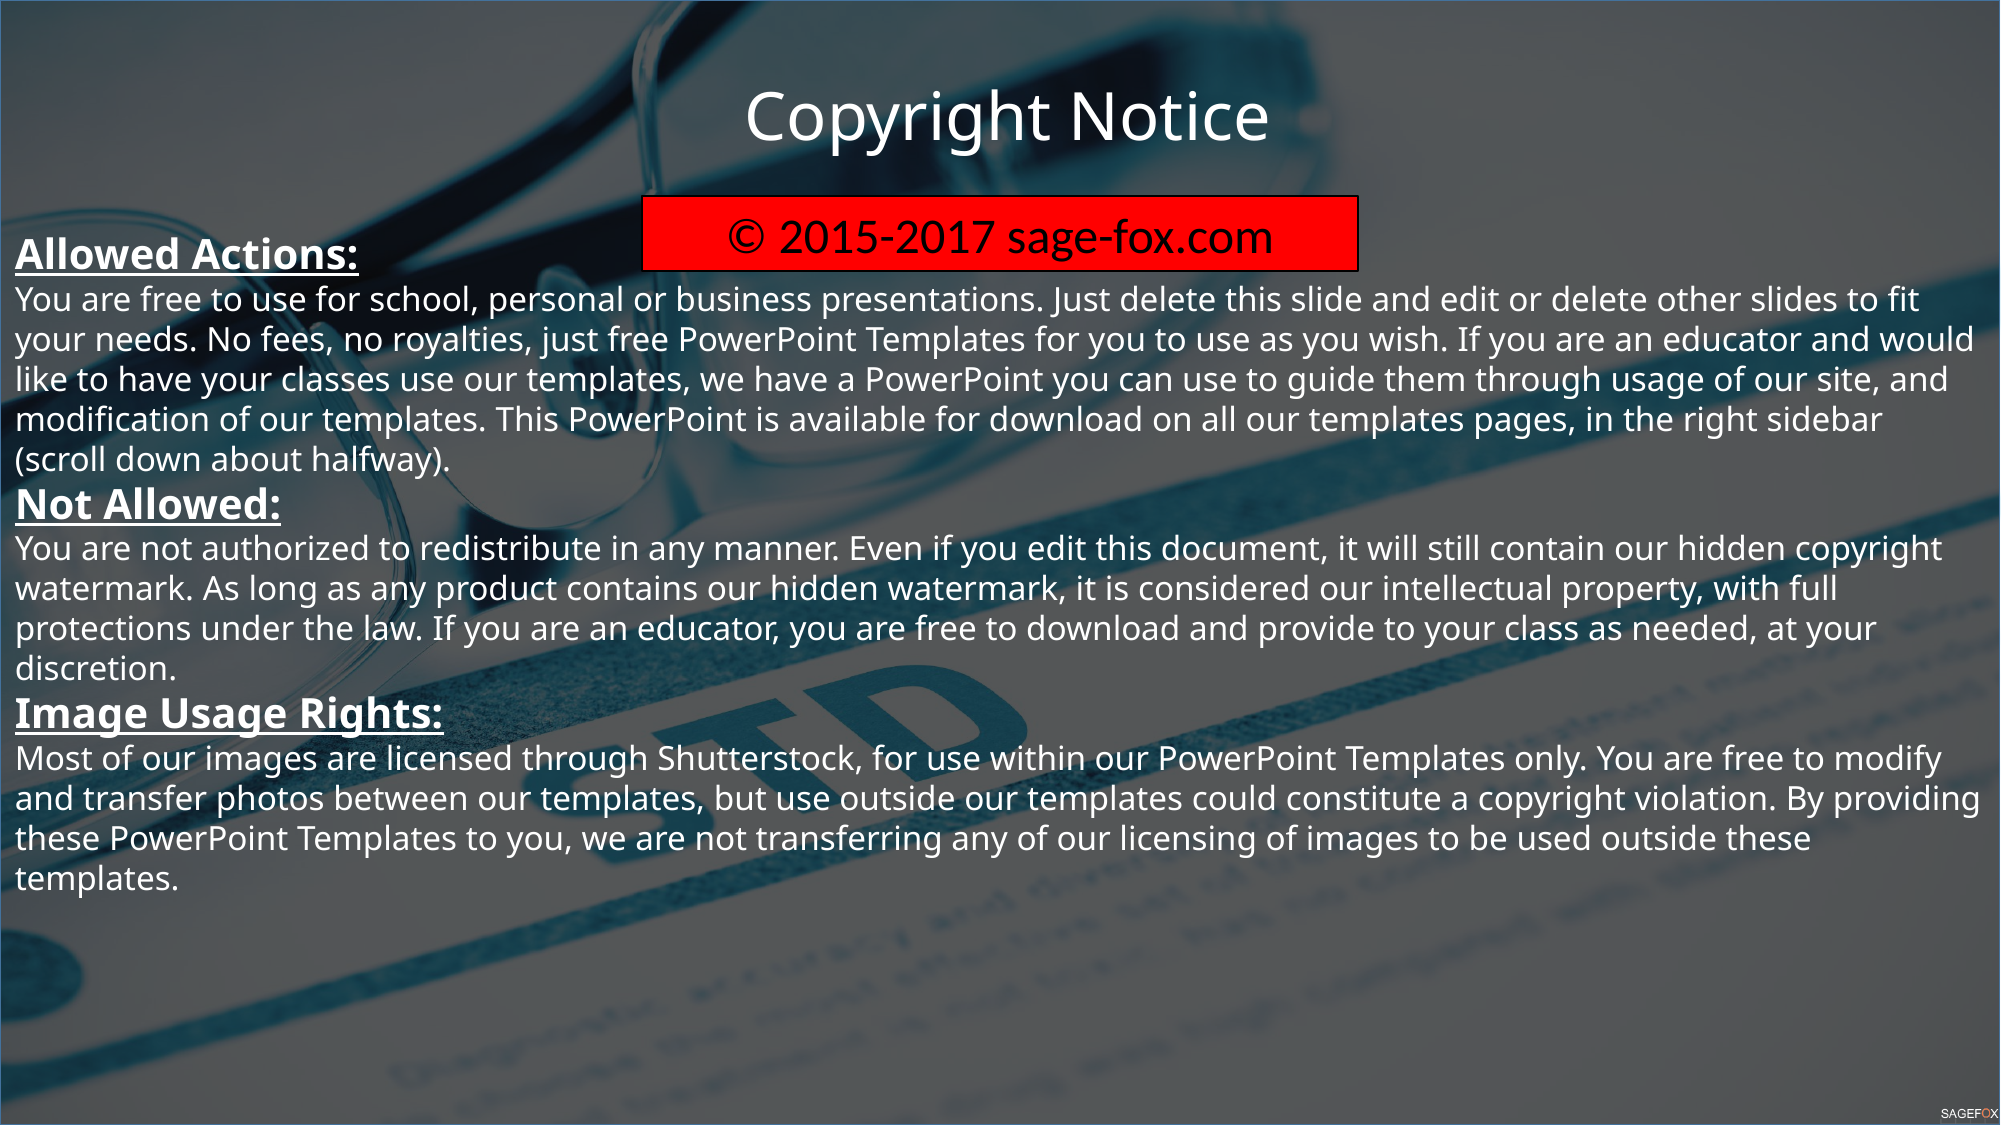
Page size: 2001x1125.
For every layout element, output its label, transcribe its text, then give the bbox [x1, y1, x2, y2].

title Copyright Notice [493, 60, 1524, 178]
text_box Allowed Actions: You are free to use for school, personal or business presentations. Just delete this slide and edit or delete other slides to fit your needs. No fees, no royalties, just free PowerPoint Templates for you to use as you wish. If you are an educator and would like to have your classes use our templates, we have a PowerPoint you can use to guide them through usage of our site, and modification of our templates. This PowerPoint is available for download on all our templates pages, in the right sidebar (scroll down about halfway). Not Allowed: You are not authorized to redistribute in any manner. Even if you edit this document, it will still contain our hidden copyright watermark. As long as any product contains our hidden watermark, it is considered our intellectual property, with full protections under the law. If you are an educator, you are free to download and provide to your class as needed, at your discretion. Image Usage Rights: Most of our images are licensed through Shutterstock, for use within our PowerPoint Templates only. You are free to modify and transfer photos between our templates, but use outside our templates could constitute a copyright violation. By providing these PowerPoint Templates to you, we are not transferring any of our licensing of images to be used outside these templates. [0, 0, 2000, 1125]
text_box © 2015-2017 sage-fox.com [641, 196, 1358, 272]
